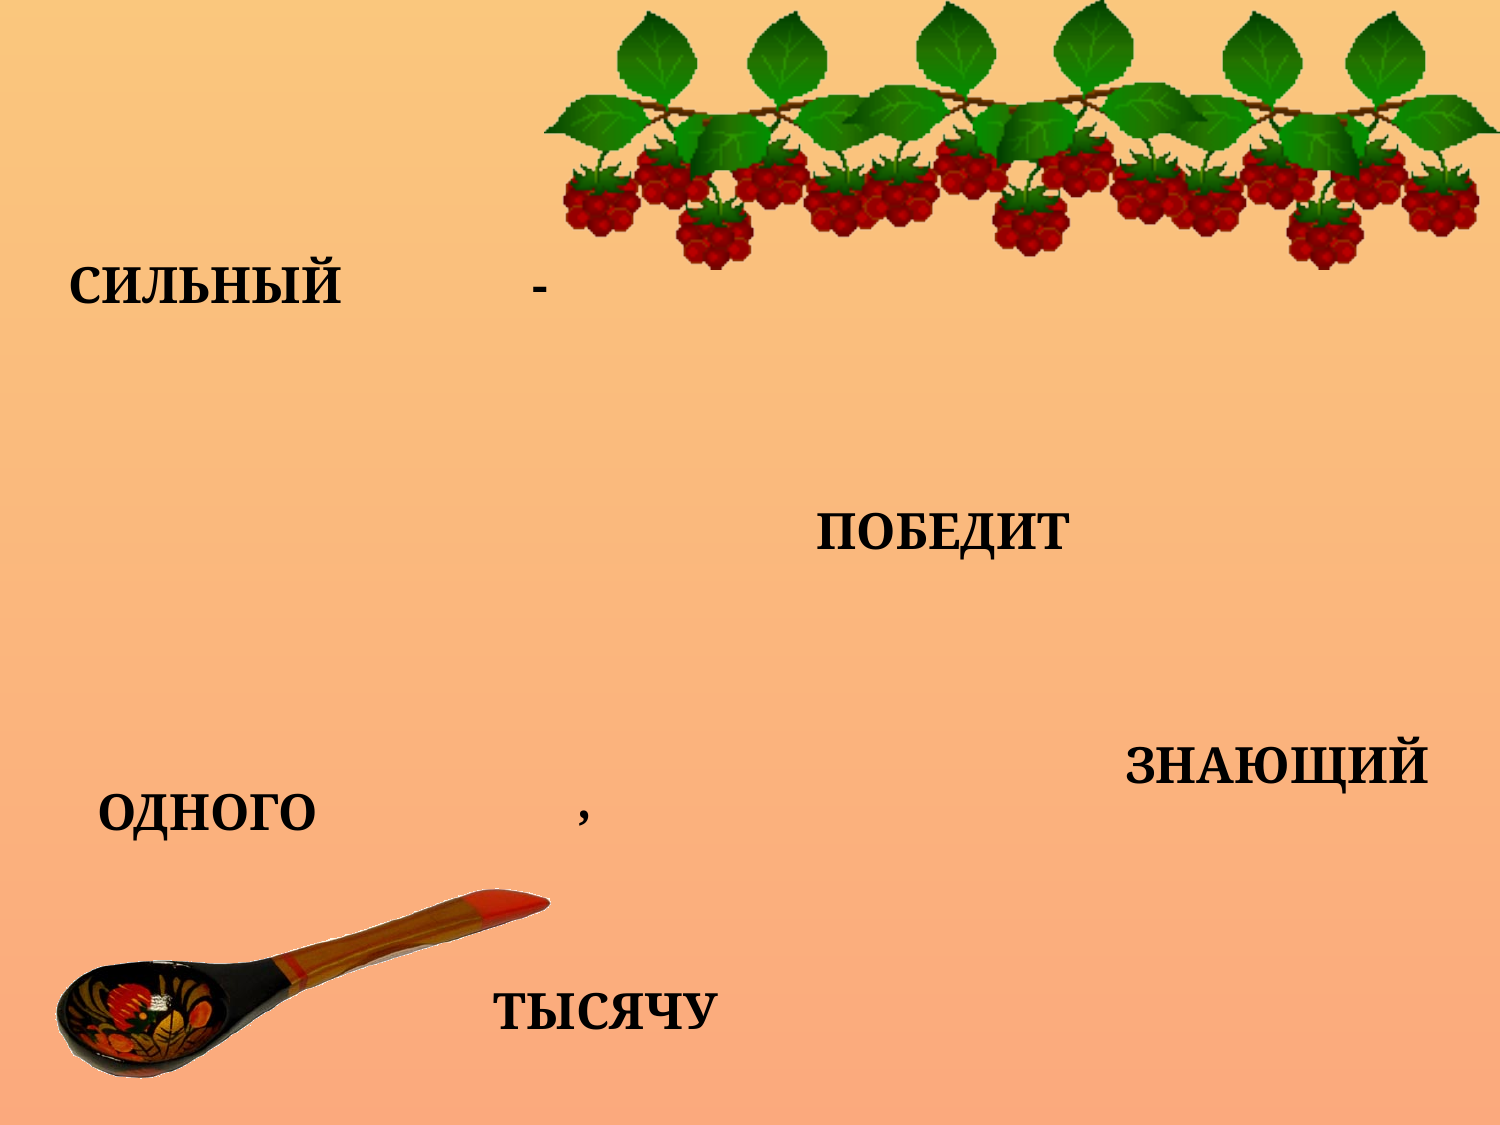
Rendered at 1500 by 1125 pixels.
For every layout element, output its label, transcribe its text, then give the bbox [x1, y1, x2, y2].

text_box СИЛЬНЫЙ [53, 246, 358, 321]
text_box ЗНАЮЩИЙ [1089, 726, 1465, 802]
text_box ПОБЕДИТ [749, 492, 1137, 567]
picture [0, 806, 575, 1125]
text_box ОДНОГО [82, 773, 333, 804]
text_box - [517, 246, 563, 321]
picture [544, 0, 1500, 270]
text_box , [562, 761, 621, 837]
text_box ТЫСЯЧУ [579, 972, 734, 1048]
